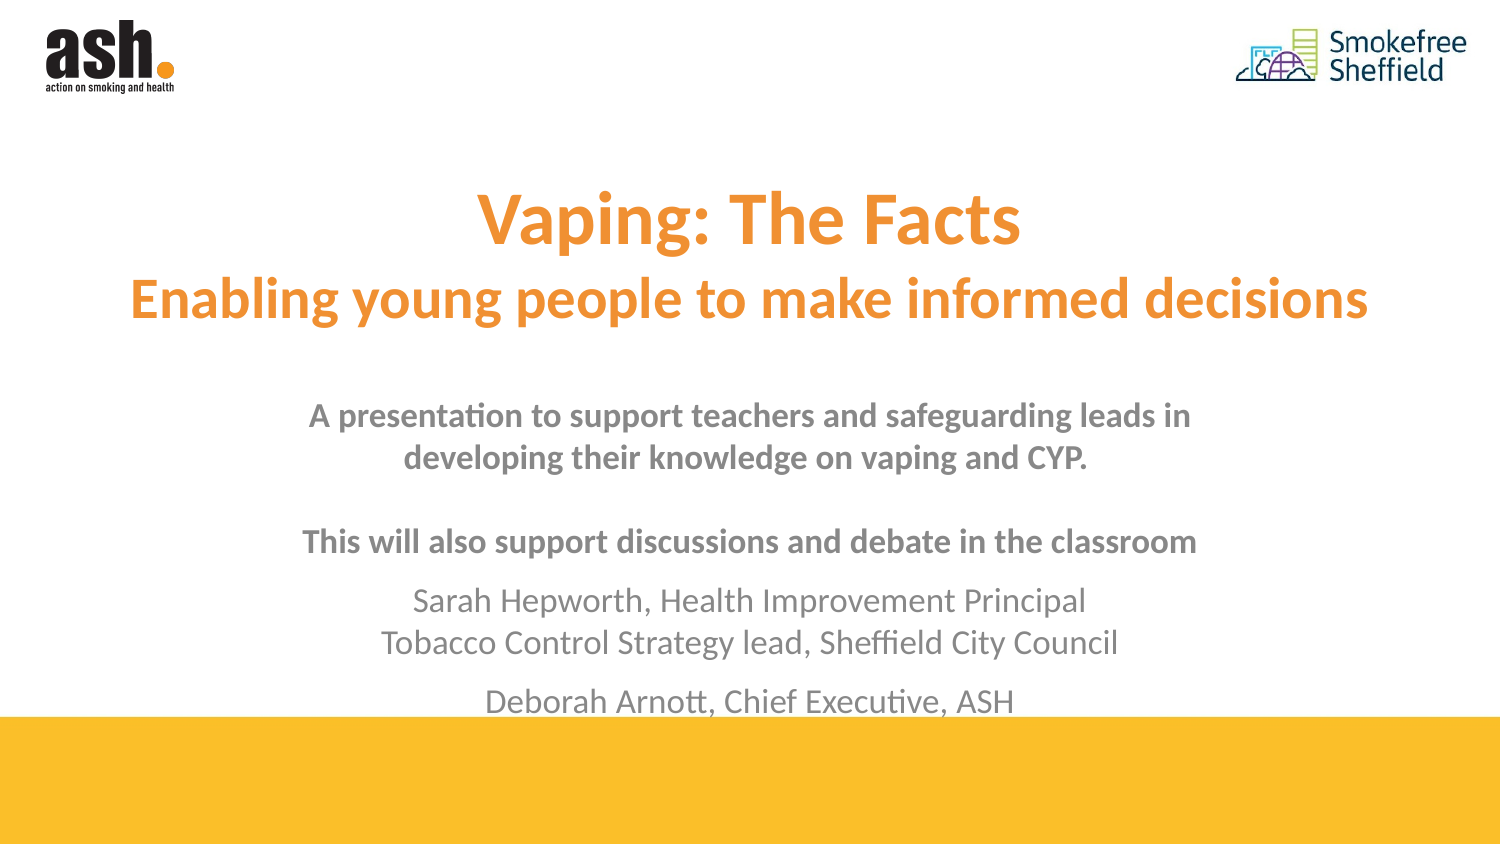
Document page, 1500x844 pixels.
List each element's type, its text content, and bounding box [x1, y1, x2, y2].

title Vaping: The Facts Enabling young people to make informed decisions [112, 158, 1388, 340]
picture [0, 0, 1500, 844]
subtitle A presentation to support teachers and safeguarding leads in developing their knowledge on vaping and CYP. This will also support discussions and debate in the classroom Sarah Hepworth, Health Improvement Principal Tobacco Control Strategy lead, Sheffield City Council Deborah Arnott, Chief Executive, ASH [225, 384, 1275, 730]
